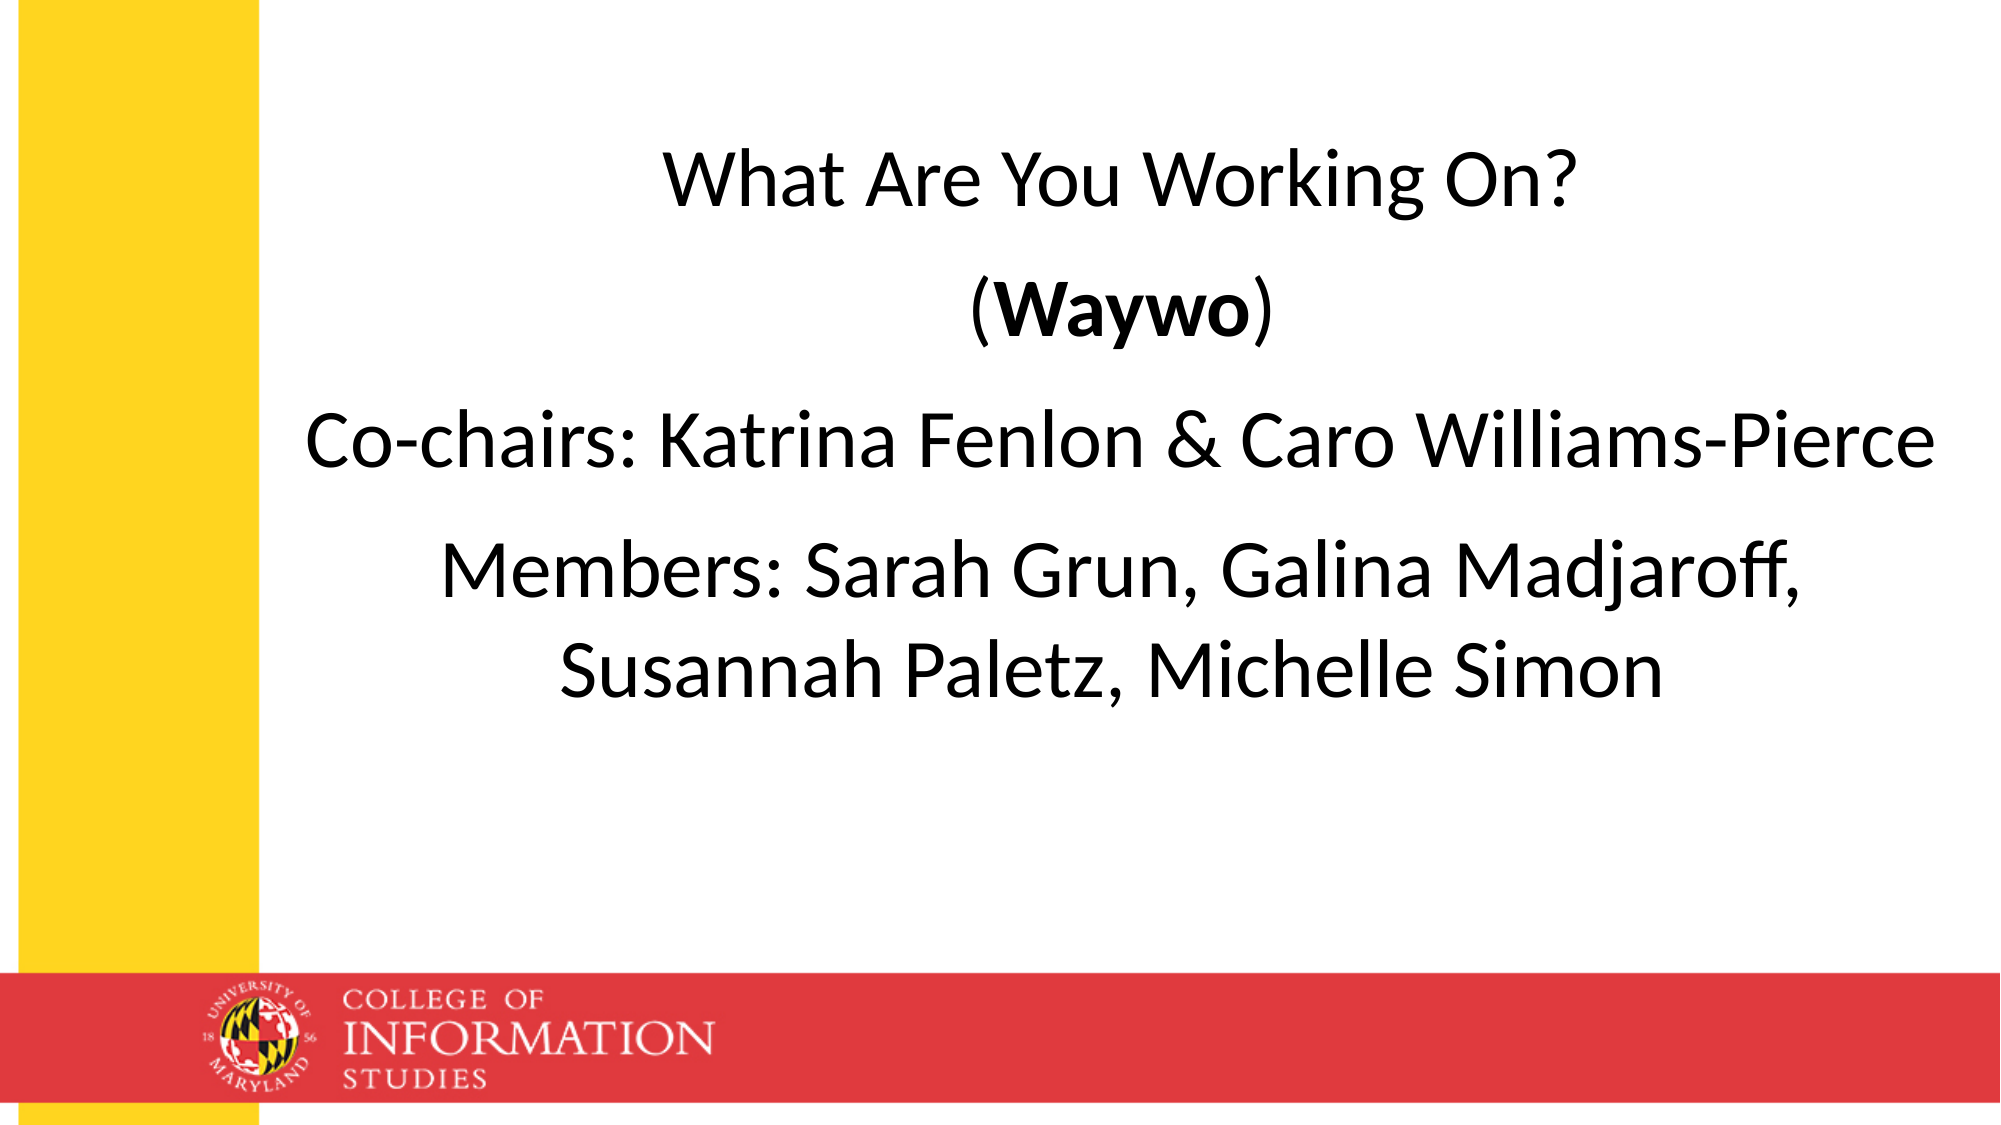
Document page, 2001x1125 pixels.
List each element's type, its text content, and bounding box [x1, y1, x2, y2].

text_box What Are You Working On? (Waywo) Co-chairs: Katrina Fenlon & Caro Williams-Pierce Members: Sarah Grun, Galina Madjaroff, Susannah Paletz, Michelle Simon [273, 115, 1971, 364]
picture [0, 0, 2000, 1125]
